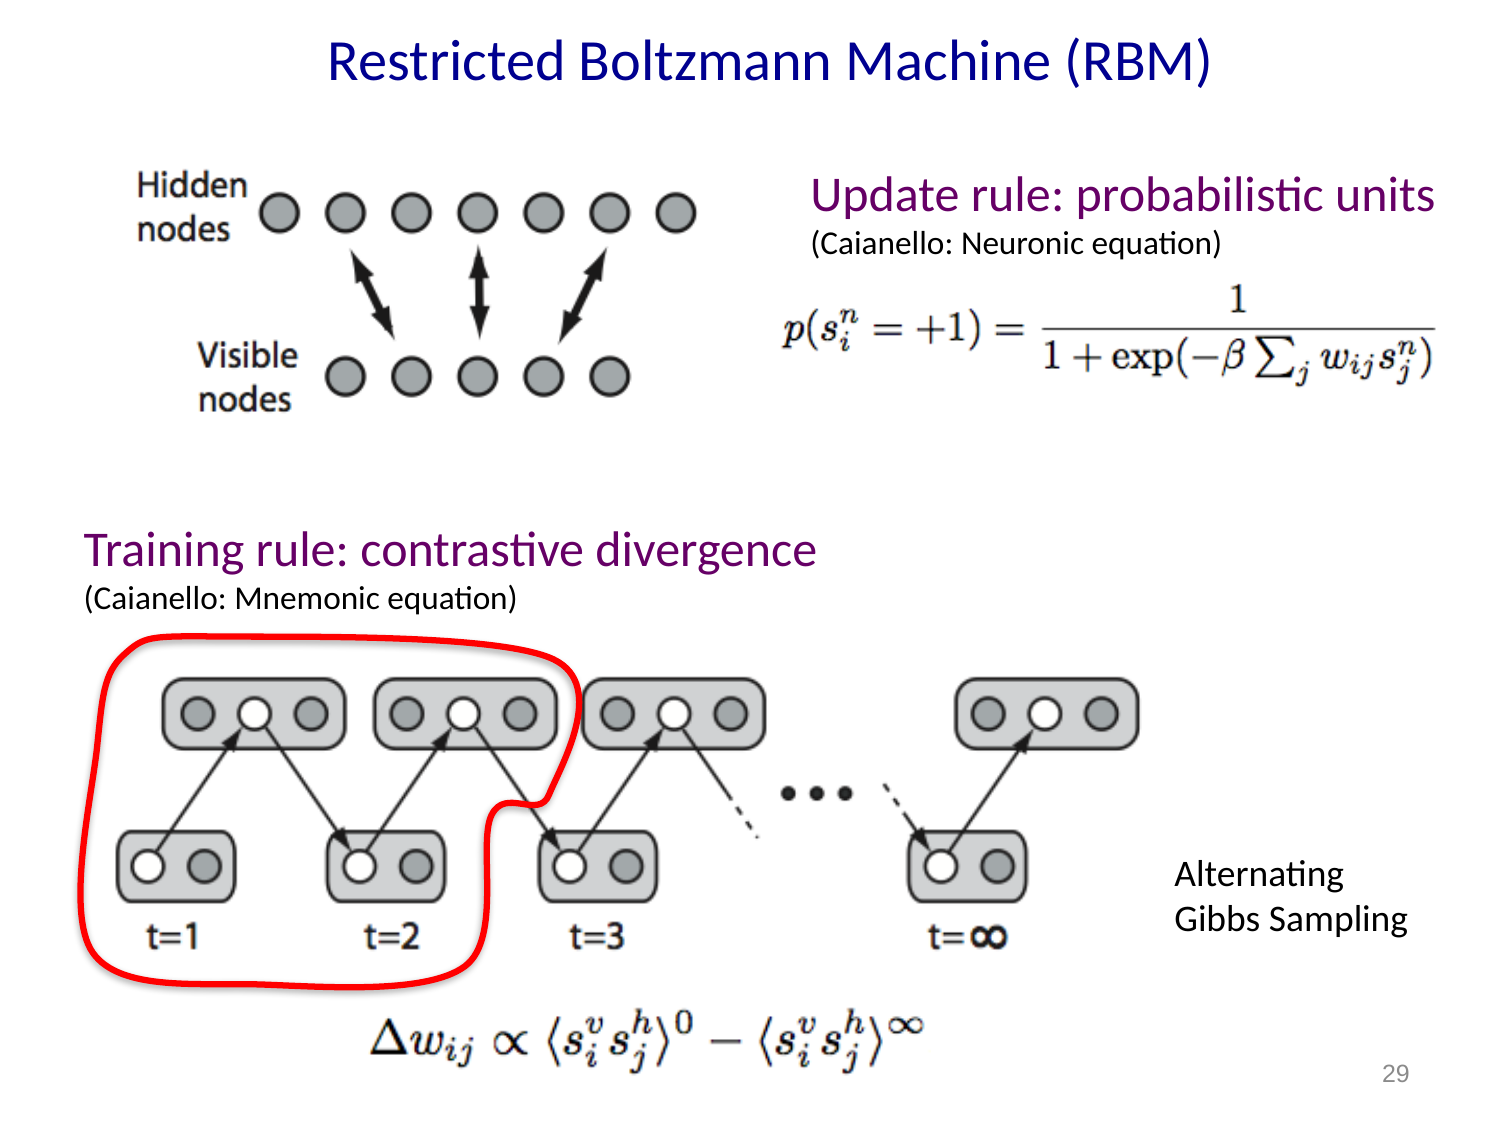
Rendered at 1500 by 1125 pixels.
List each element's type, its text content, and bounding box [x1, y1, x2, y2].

text_box [117, 635, 557, 660]
picture [770, 267, 1442, 426]
text_box Alternating Gibbs Sampling [1172, 841, 1424, 947]
picture [120, 159, 715, 447]
picture [83, 661, 1167, 979]
text_box Update rule: probabilistic units (Caianello: Neuronic equation) [795, 154, 1451, 269]
text_box Restricted Boltzmann Machine (RBM) [313, 14, 1229, 100]
text_box Training rule: contrastive divergence (Caianello: Mnemonic equation) [68, 509, 833, 624]
picture [342, 994, 931, 1101]
slide_number 29 [1074, 1042, 1425, 1103]
